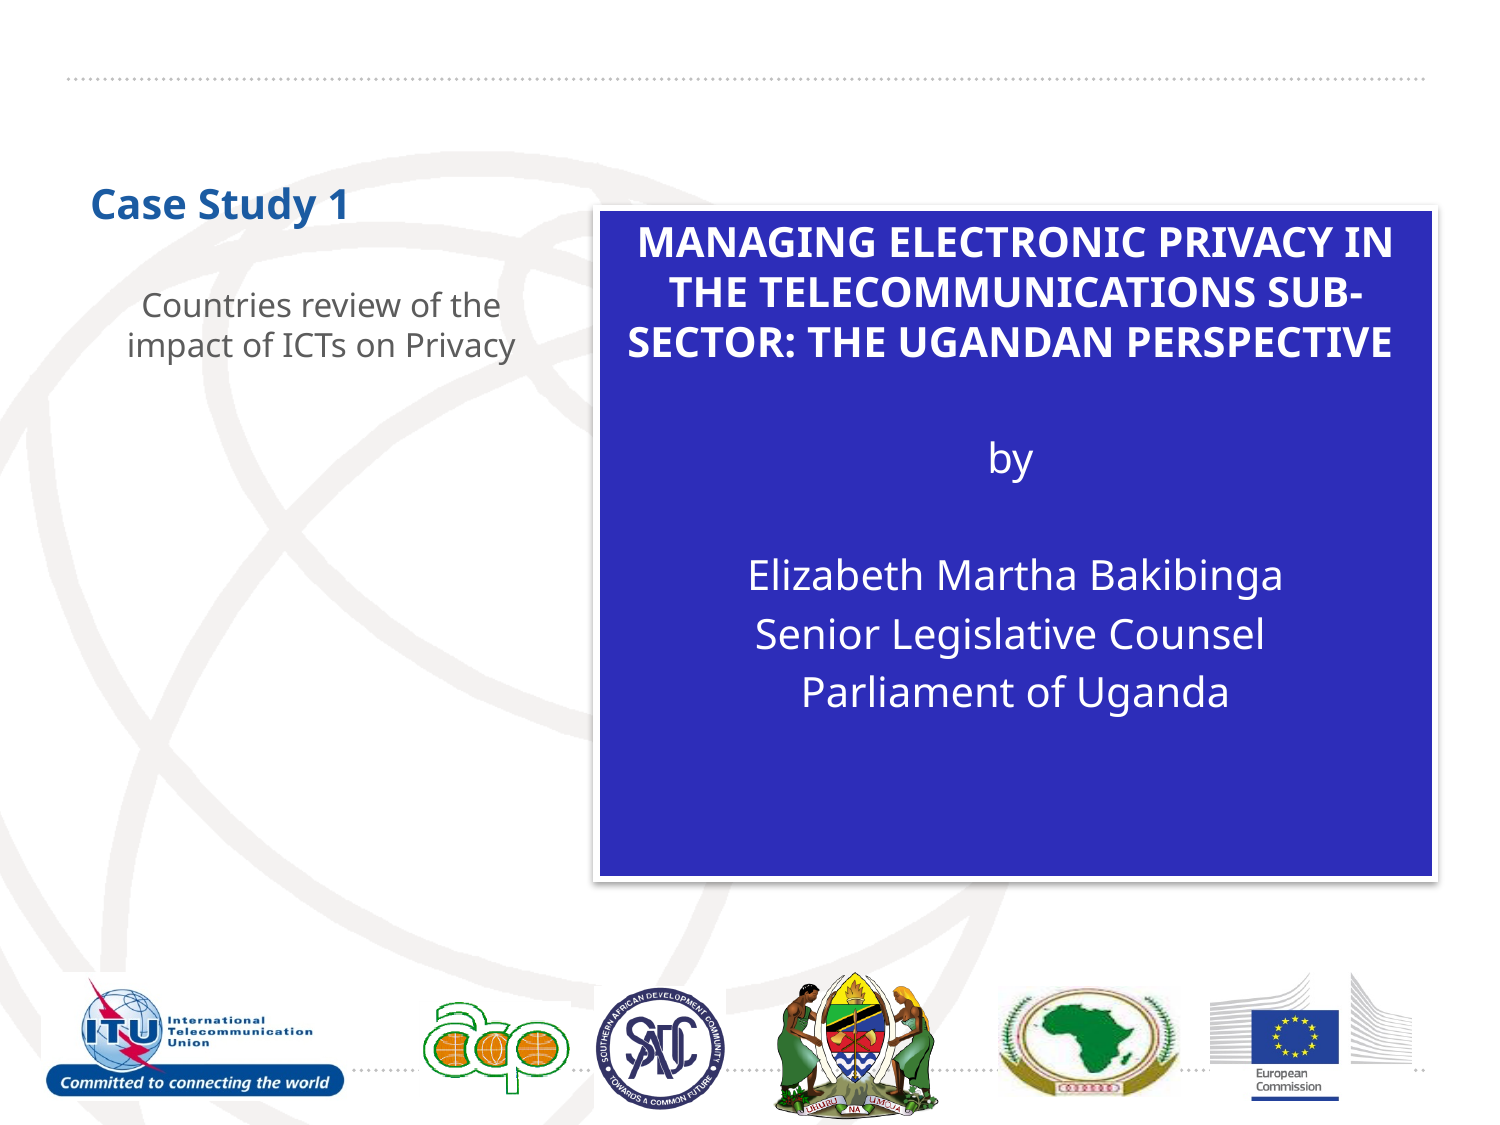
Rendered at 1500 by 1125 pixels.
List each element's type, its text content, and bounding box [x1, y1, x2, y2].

list MANAGING ELECTRONIC PRIVACY IN THE TELECOMMUNICATIONS SUB-SECTOR: THE UGANDAN PERSPECTIVE by Elizabeth Martha Bakibinga Senior Legislative Counsel Parliament of Uganda [593, 205, 1438, 882]
picture [0, 132, 1061, 1125]
picture [1210, 972, 1412, 1101]
title Case Study 1 [74, 169, 569, 235]
list Countries review of the impact of ICTs on Privacy [74, 235, 569, 1006]
